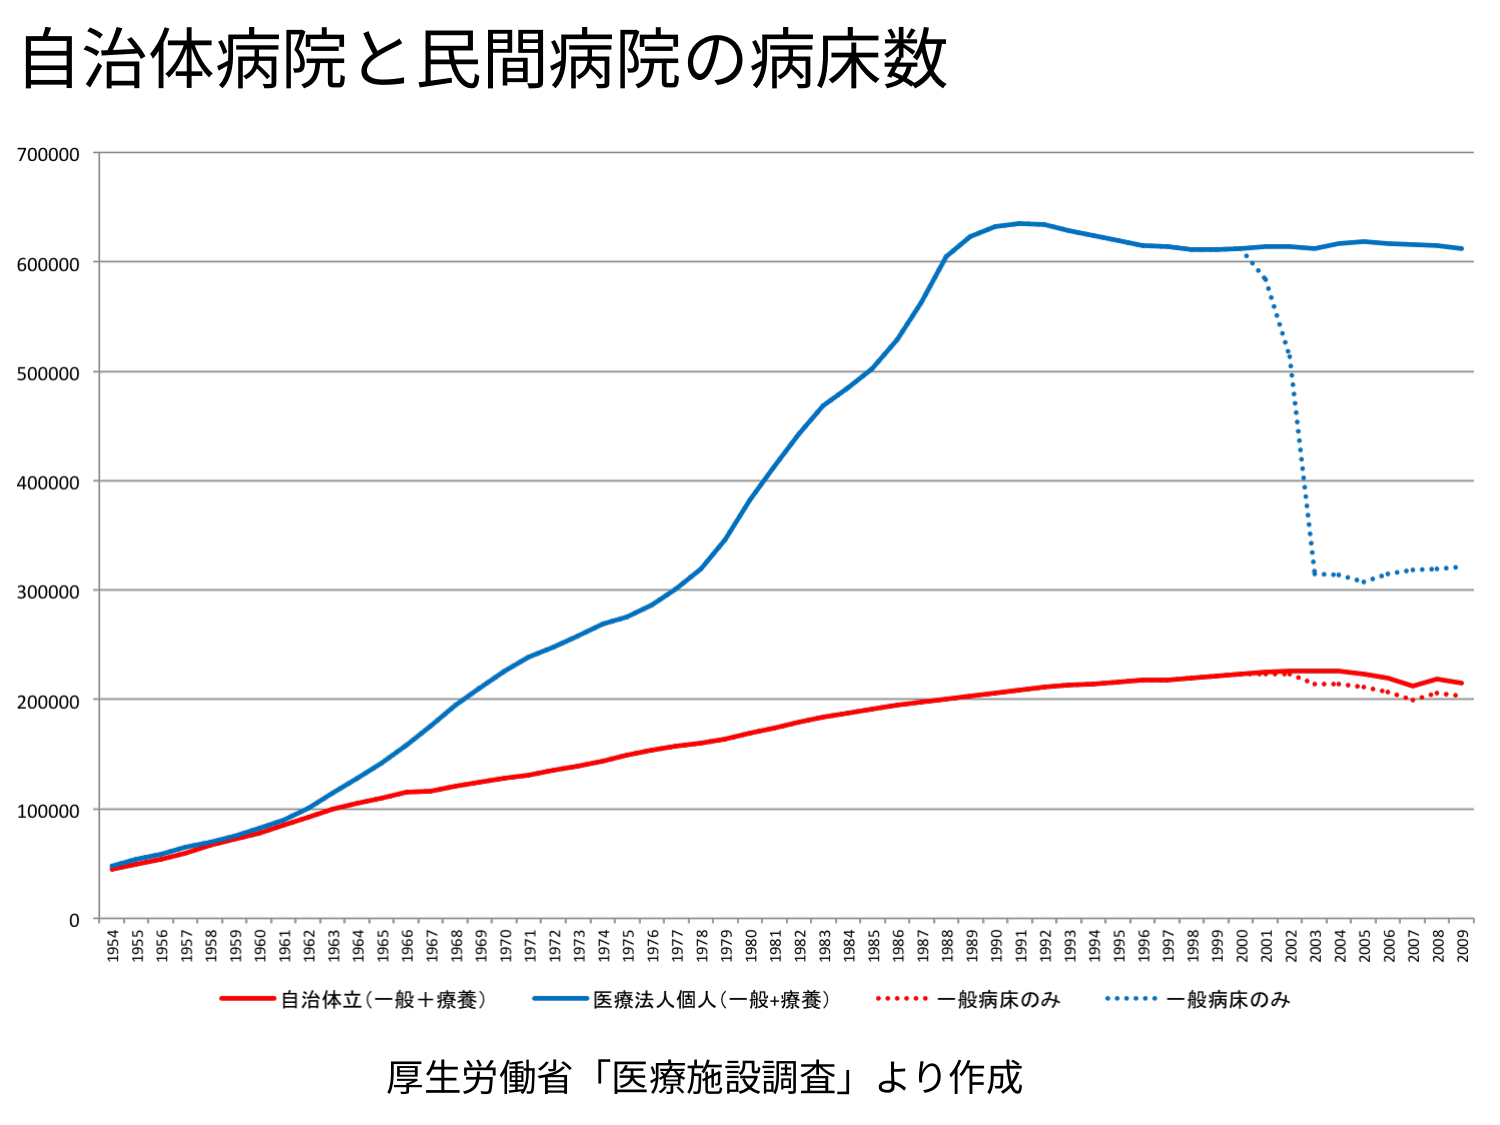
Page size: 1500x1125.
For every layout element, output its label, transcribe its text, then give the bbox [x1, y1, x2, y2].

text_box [0, 116, 1500, 1044]
title 自治体病院と民間病院の病床数 [0, 0, 1500, 114]
text_box 厚生労働省「医療施設調査」より作成 [372, 1052, 1435, 1107]
